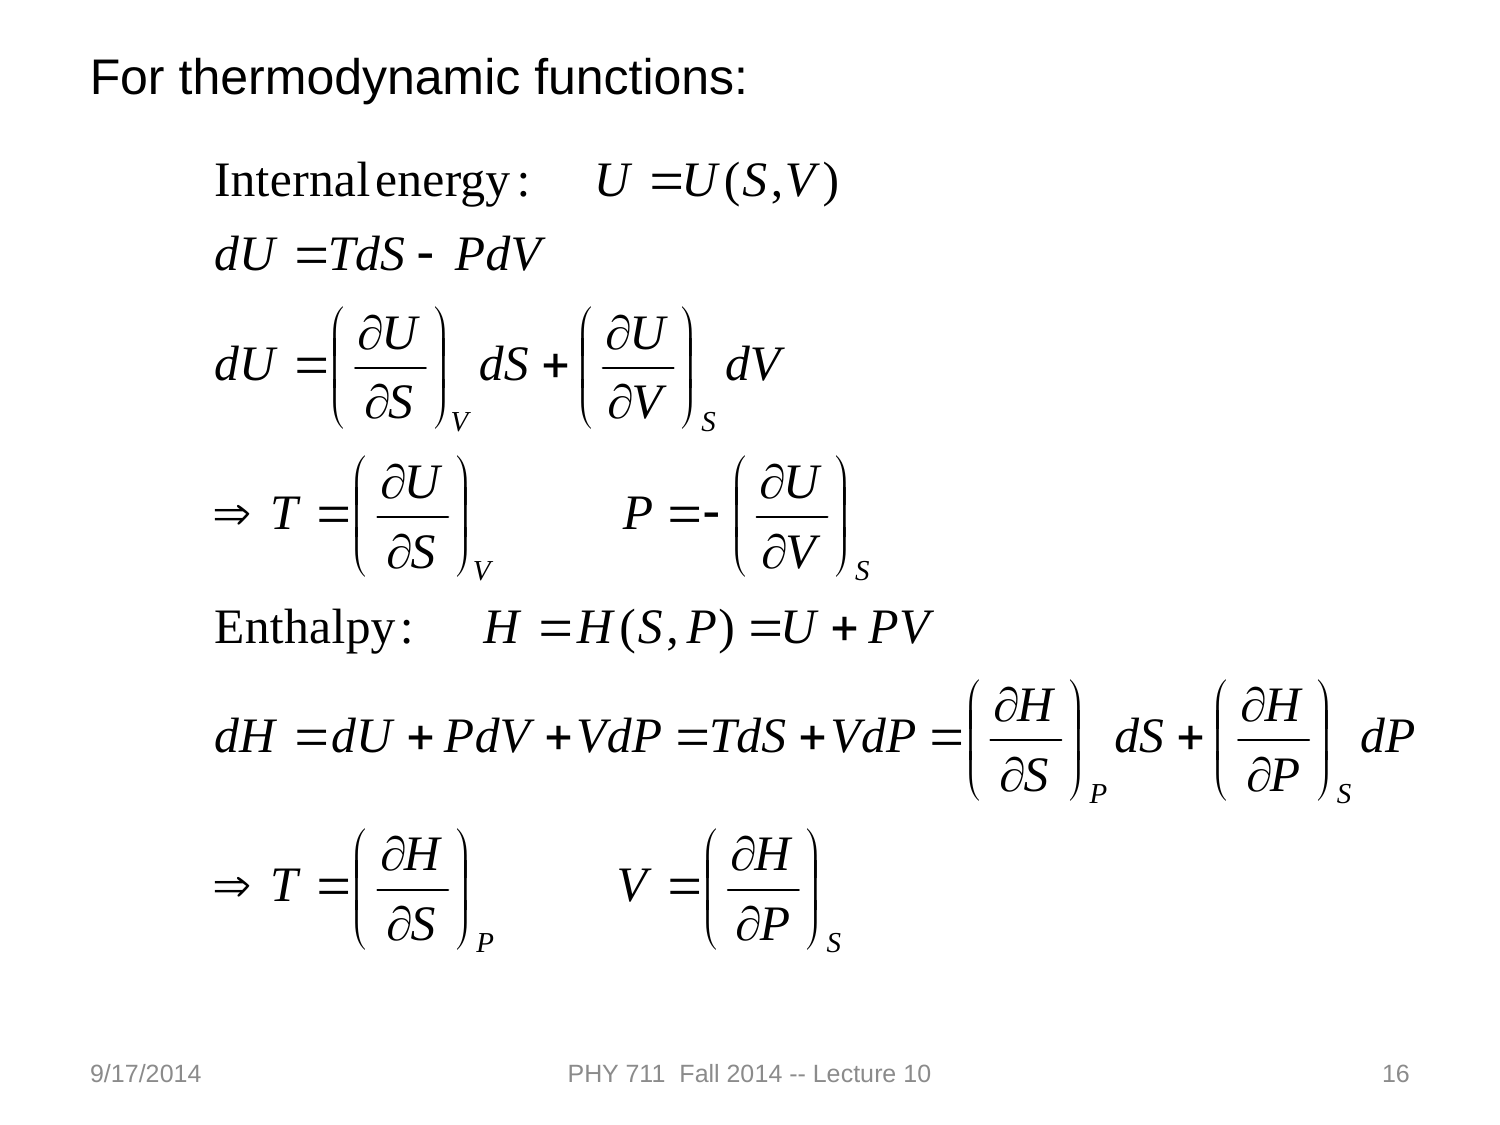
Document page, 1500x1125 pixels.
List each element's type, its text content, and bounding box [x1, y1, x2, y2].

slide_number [75, 1042, 425, 1103]
text_box For thermodynamic functions: [74, 37, 1275, 113]
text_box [206, 149, 1424, 963]
slide_number 16 [1074, 1042, 1425, 1103]
footer PHY 711 Fall 2014 -- Lecture 10 [512, 1042, 988, 1103]
